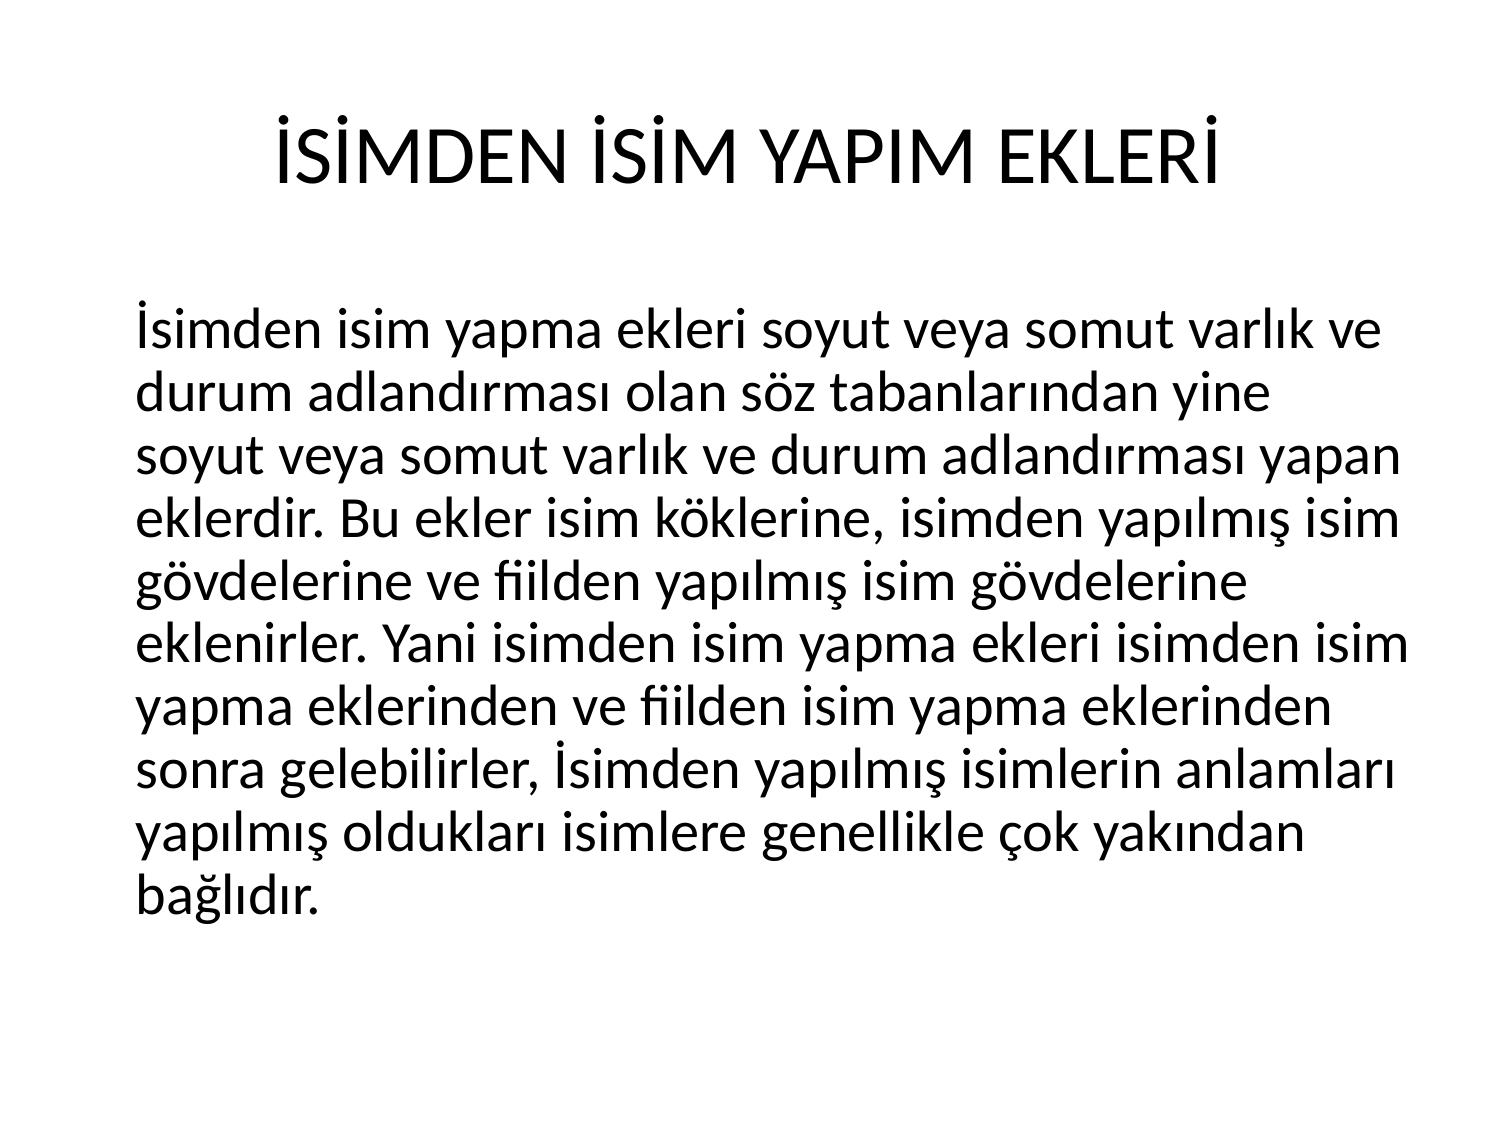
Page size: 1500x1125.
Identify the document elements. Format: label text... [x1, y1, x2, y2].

title İSİMDEN İSİM YAPIM EKLERİ [49, 76, 1447, 208]
list İsimden isim yapma ekleri soyut veya somut varlık ve durum adlandırması olan söz tabanlarından yine soyut veya somut varlık ve durum adlandırması yapan eklerdir. Bu ekler isim köklerine, isimden yapıl­mış isim gövdelerine ve fiilden yapılmış isim gövdelerine eklenirler. Yani isimden isim yapma ekleri isimden isim yapma eklerinden ve fiilden isim yapma eklerinden sonra gelebilirler, İsimden yapılmış isimlerin anlamları ya­pılmış oldukları isimlere genellikle çok yakından bağlıdır. [64, 290, 1430, 1057]
